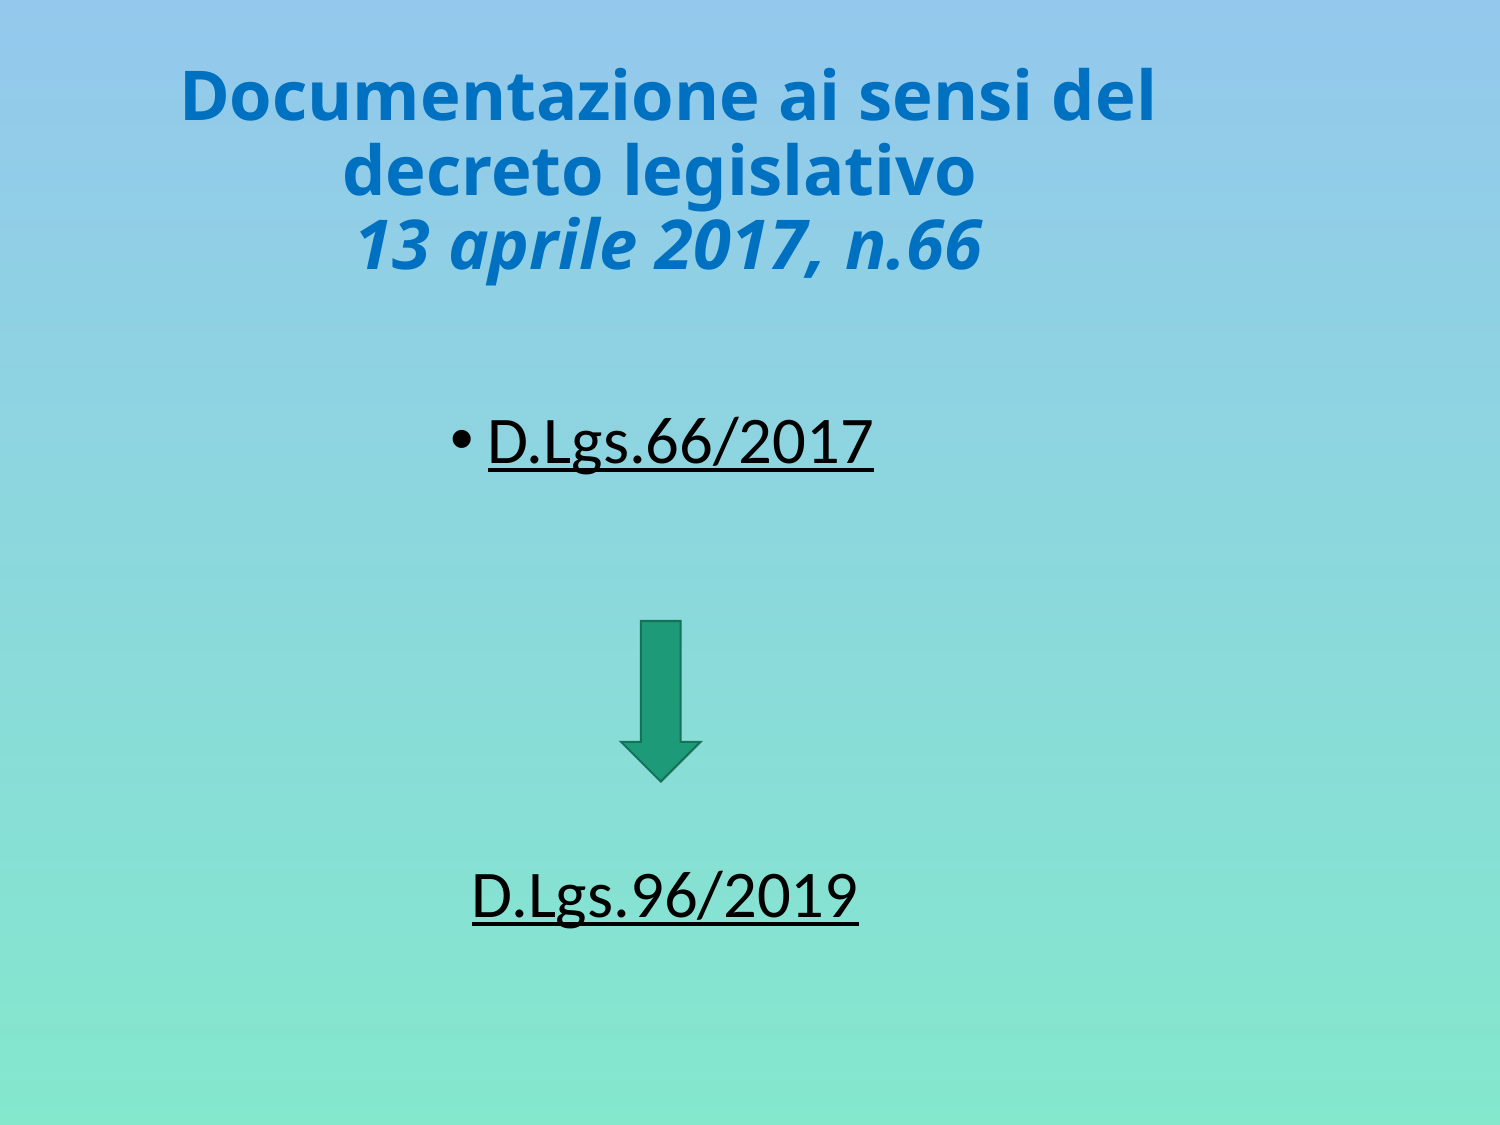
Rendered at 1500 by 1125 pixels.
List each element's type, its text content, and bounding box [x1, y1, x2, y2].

title Documentazione ai sensi del decreto legislativo 13 aprile 2017, n.66 [75, 52, 1263, 293]
list D.Lgs.66/2017 [75, 398, 1263, 1059]
text_box [618, 619, 704, 783]
text_box D.Lgs.96/2019 [457, 843, 961, 939]
